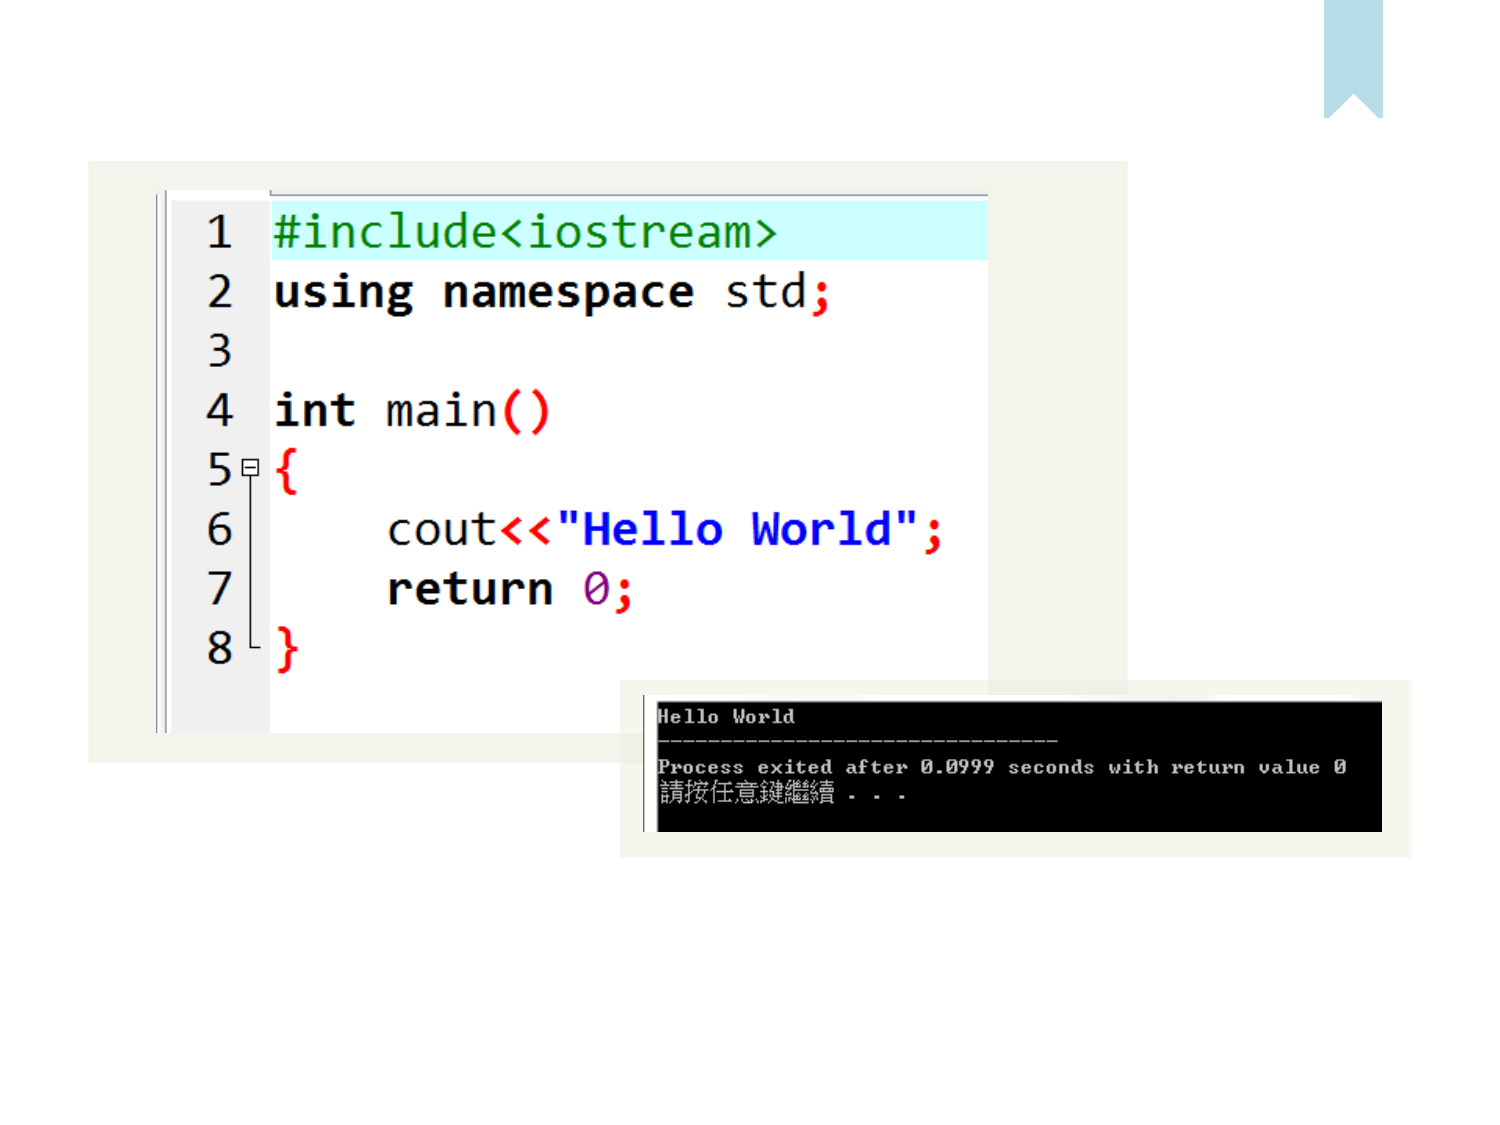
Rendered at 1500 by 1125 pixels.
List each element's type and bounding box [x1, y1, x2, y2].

text_box [620, 680, 1412, 858]
text_box [88, 160, 1128, 764]
text_box [1323, 0, 1384, 124]
picture [156, 190, 1382, 832]
